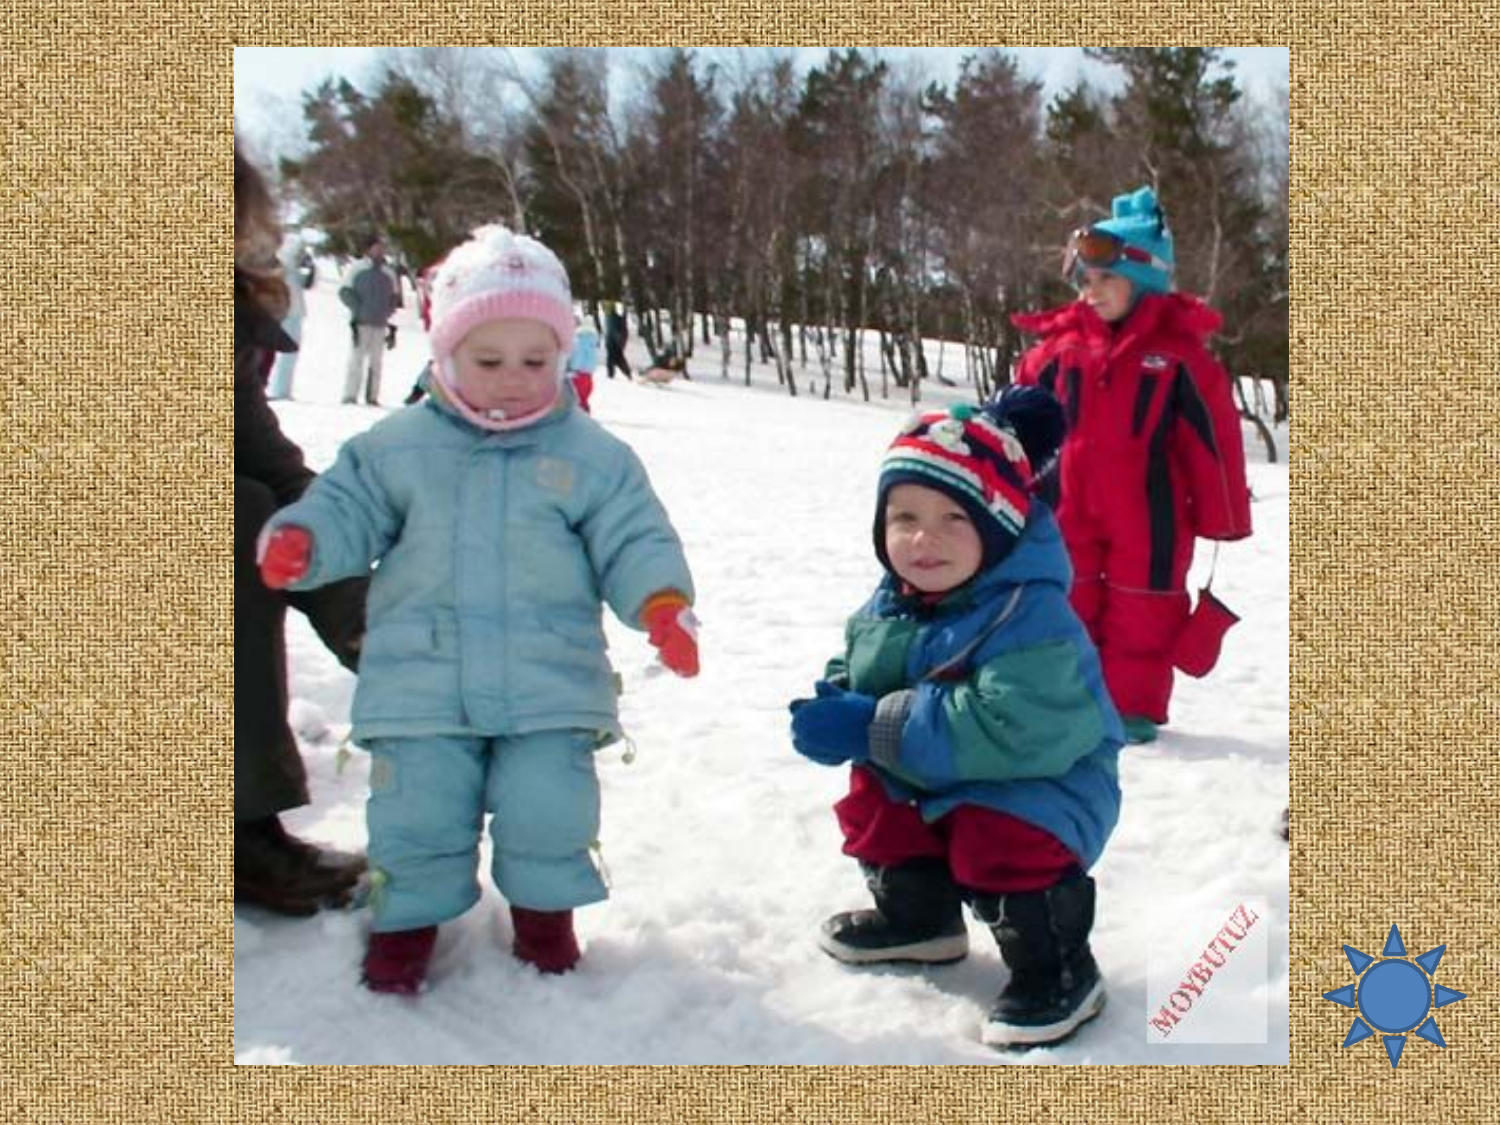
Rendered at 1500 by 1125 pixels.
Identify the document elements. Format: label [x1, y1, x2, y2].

text_box [1434, 984, 1467, 1009]
picture [0, 0, 1500, 1125]
text_box [1382, 1035, 1407, 1069]
text_box [1322, 984, 1355, 1009]
text_box [1342, 944, 1447, 1048]
text_box [1382, 923, 1407, 957]
